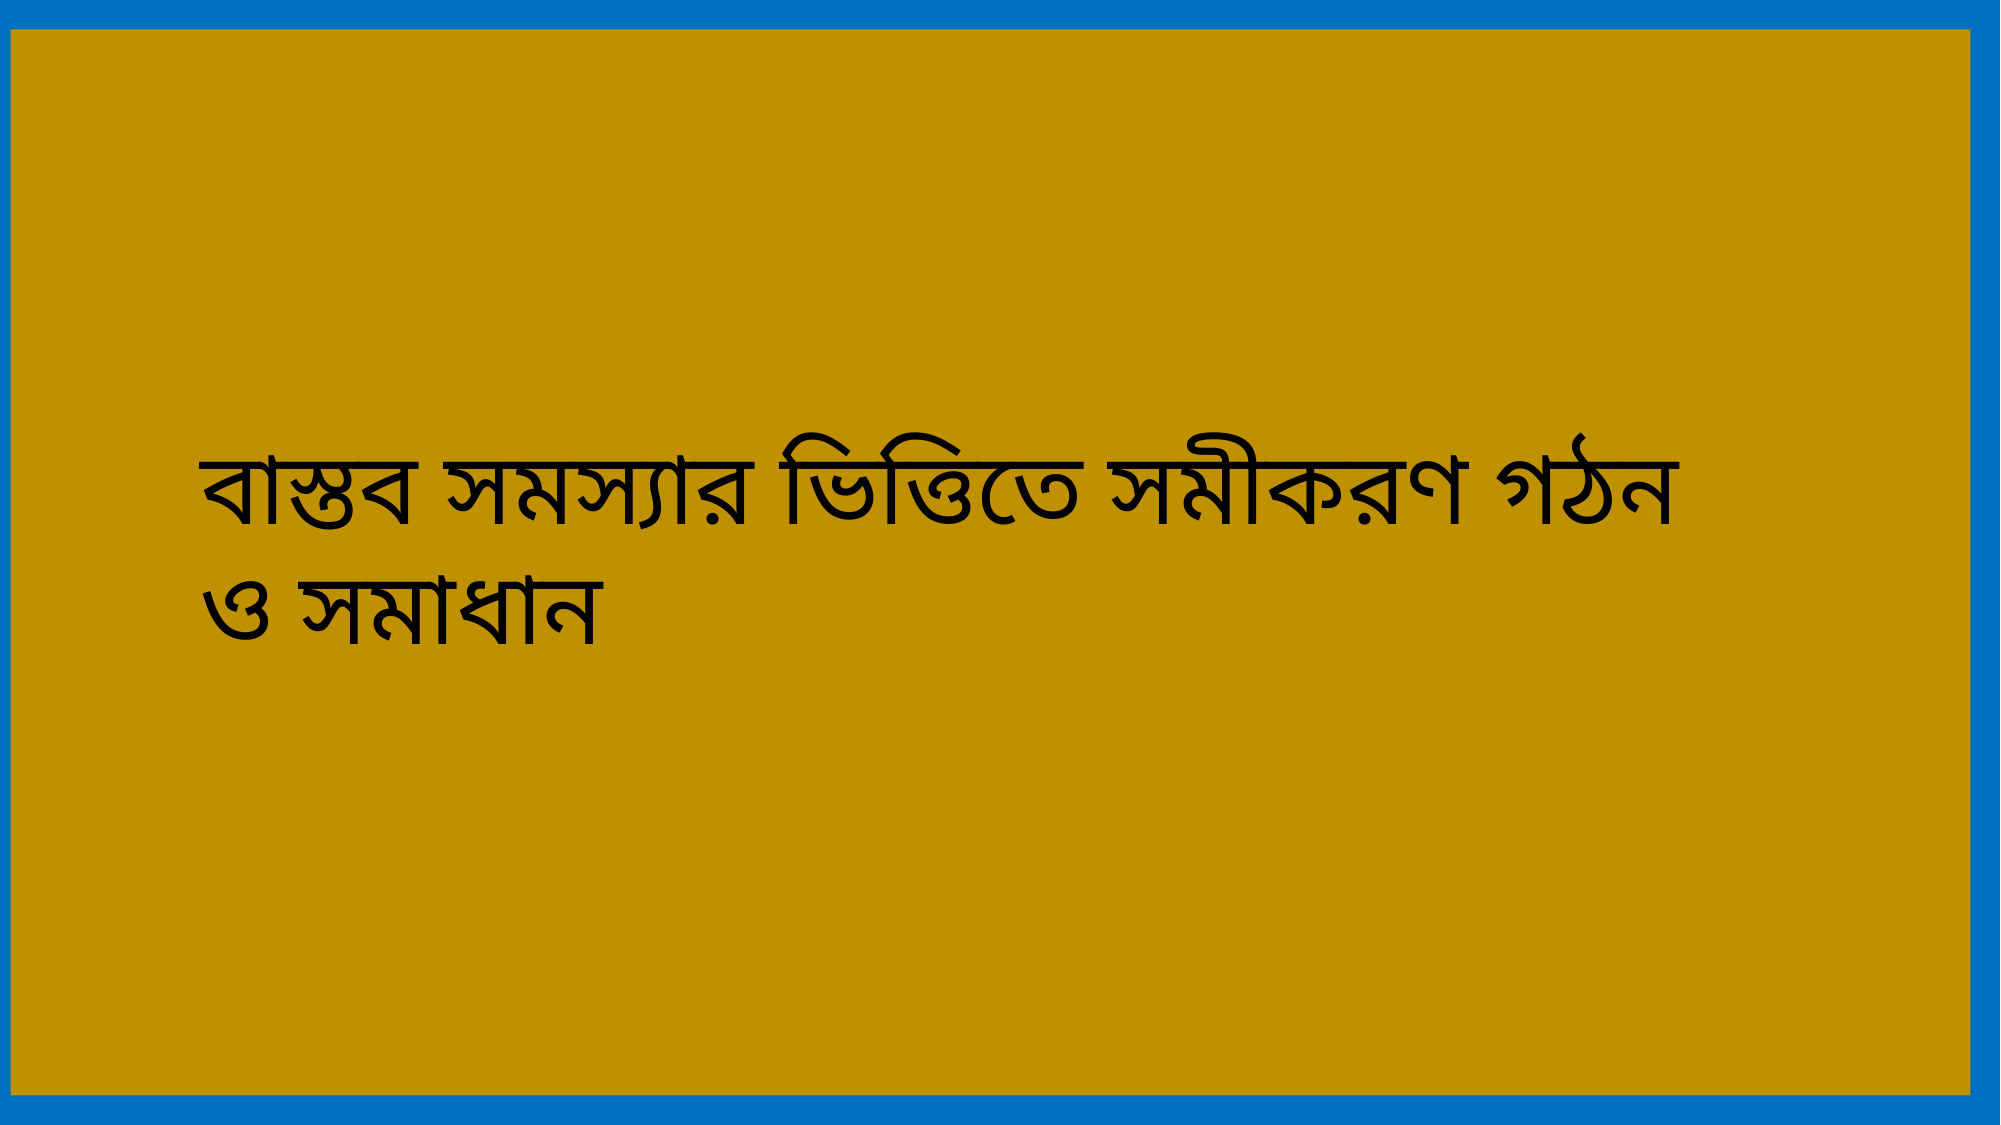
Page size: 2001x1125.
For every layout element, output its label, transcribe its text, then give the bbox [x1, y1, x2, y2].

text_box [0, 0, 2000, 1125]
text_box বাস্তব সমস্যার ভিত্তিতে সমীকরণ গঠন ও সমাধান [185, 417, 1754, 672]
